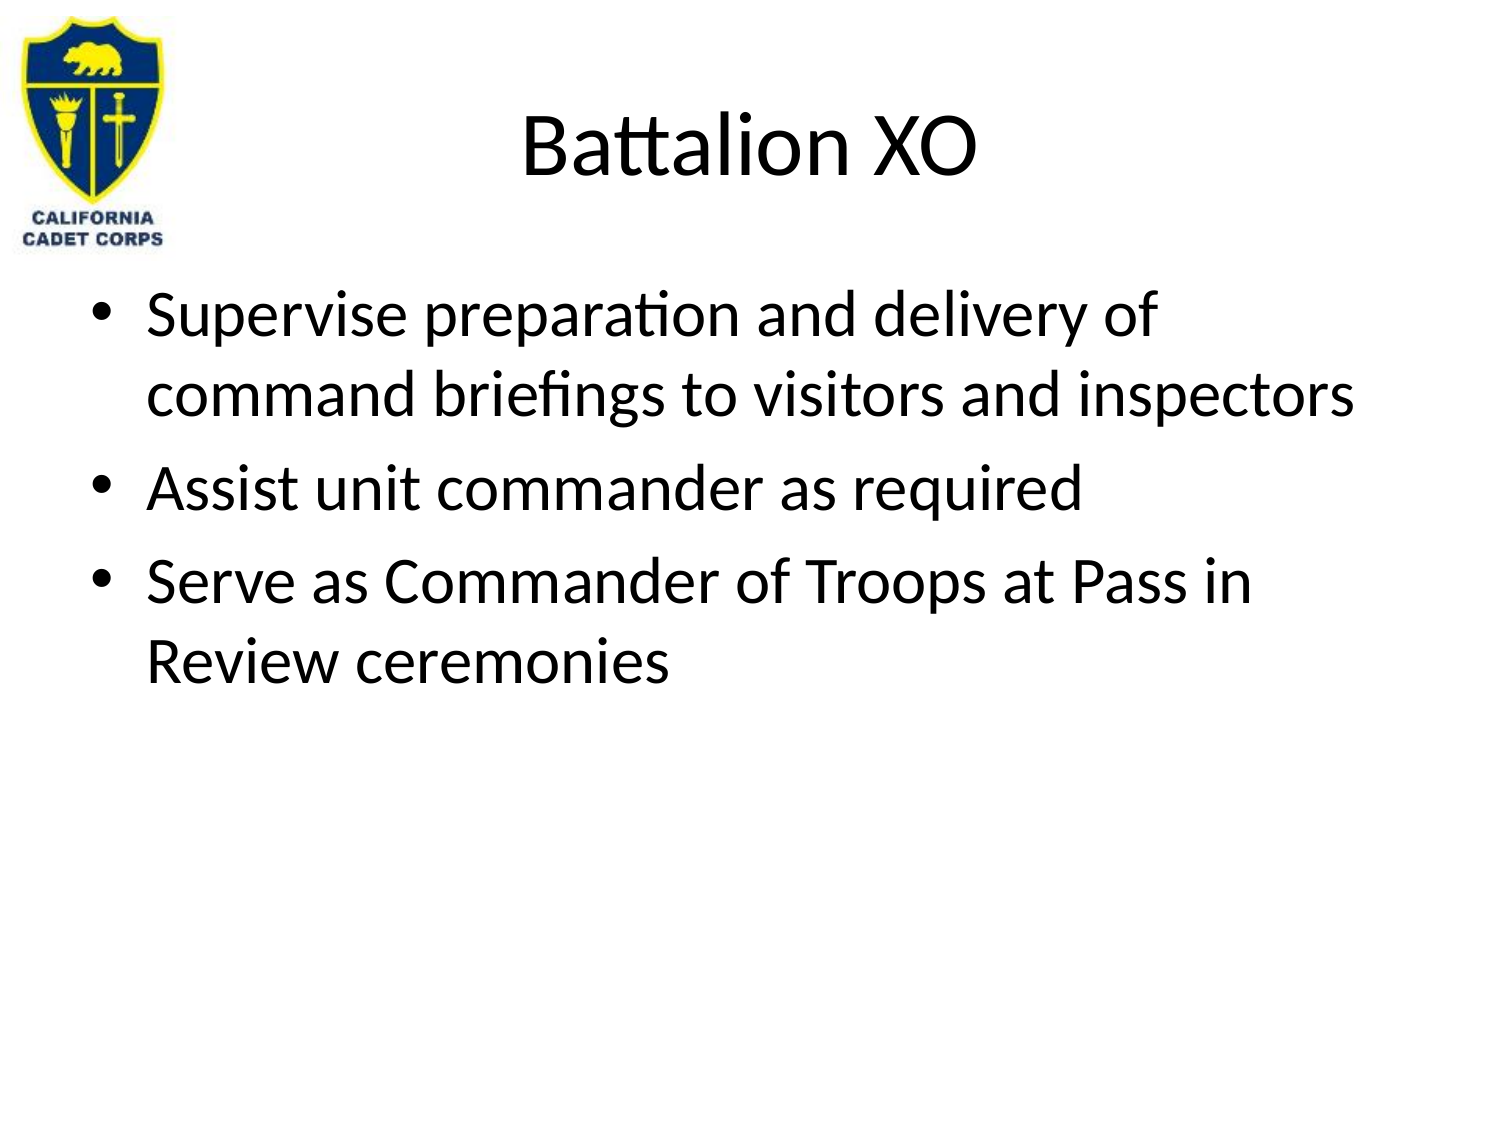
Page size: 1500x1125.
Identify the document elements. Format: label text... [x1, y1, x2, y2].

title Battalion XO [162, 45, 1338, 233]
list Supervise preparation and delivery of command briefings to visitors and inspectors Assist unit commander as required Serve as Commander of Troops at Pass in Review ceremonies [75, 262, 1425, 1080]
picture [0, 16, 186, 261]
